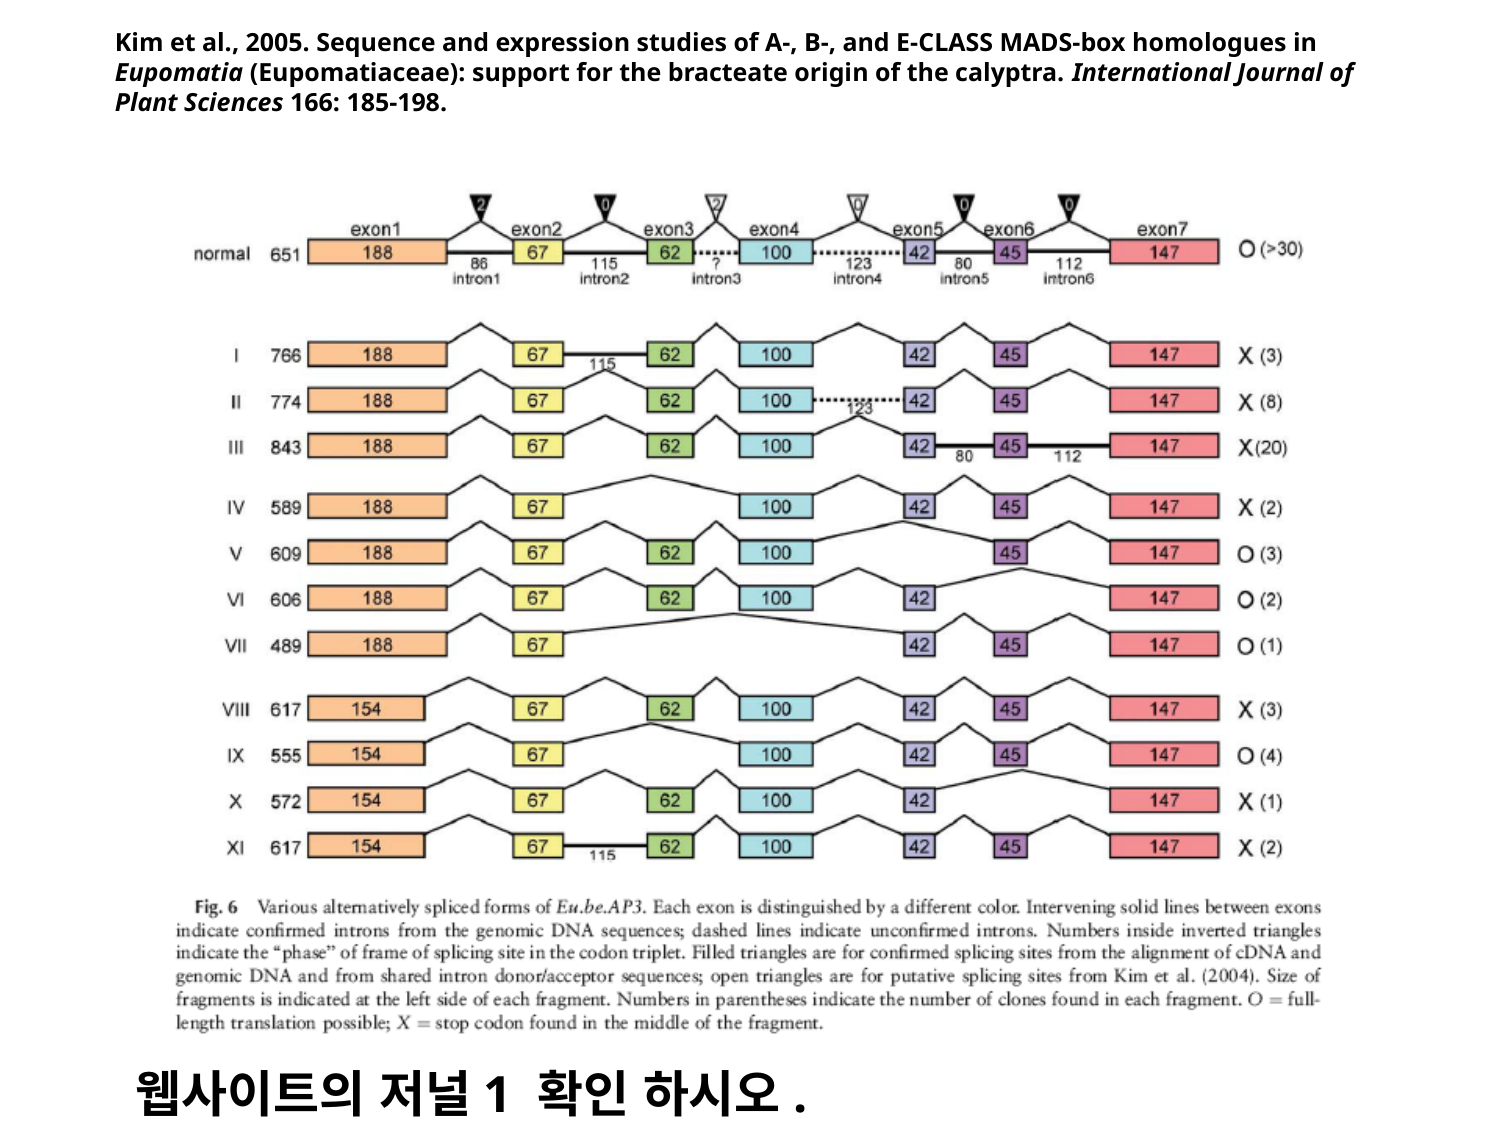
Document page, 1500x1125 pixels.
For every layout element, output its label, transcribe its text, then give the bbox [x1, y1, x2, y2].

text_box Kim et al., 2005. Sequence and expression studies of A-, B-, and E-CLASS MADS-box homologues in Eupomatia (Eupomatiaceae): support for the bracteate origin of the calyptra. International Journal of Plant Sciences 166: 185-198. [100, 19, 1376, 124]
text_box 웹사이트의 저널1 확인 하시오. [120, 1054, 823, 1125]
picture [159, 172, 1341, 1055]
